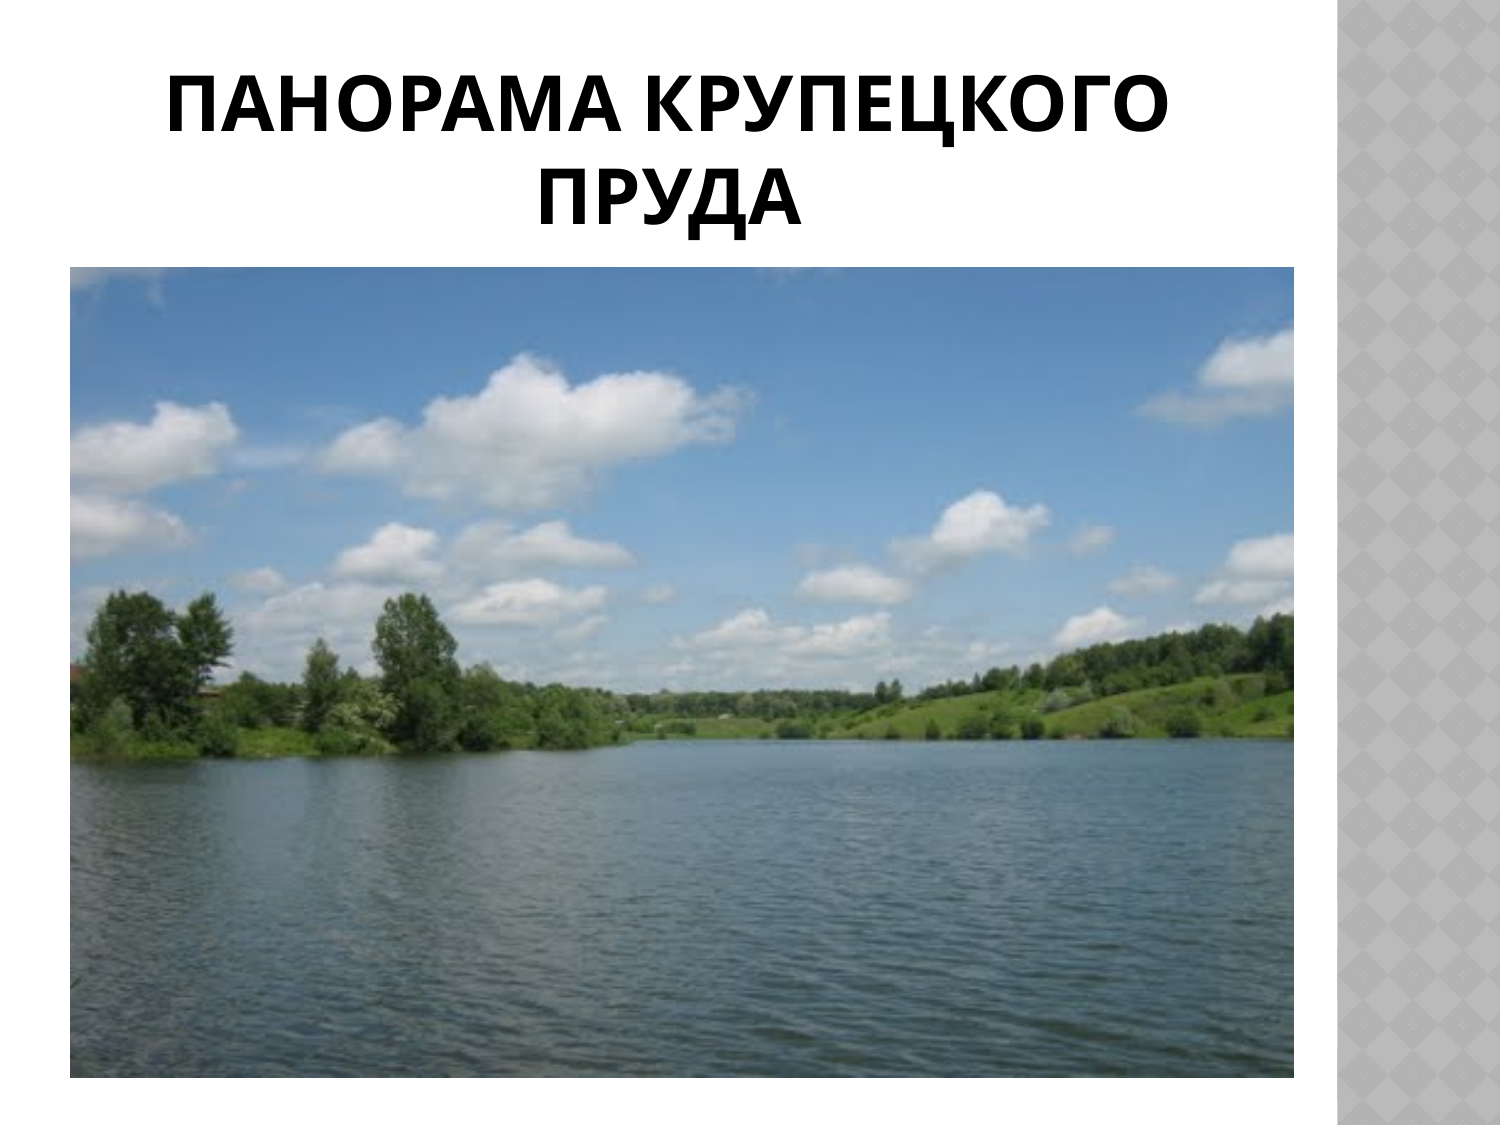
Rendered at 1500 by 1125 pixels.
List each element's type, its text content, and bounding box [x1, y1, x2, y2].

title Панорама крупецкого пруда [75, 52, 1263, 240]
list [69, 266, 1294, 1079]
